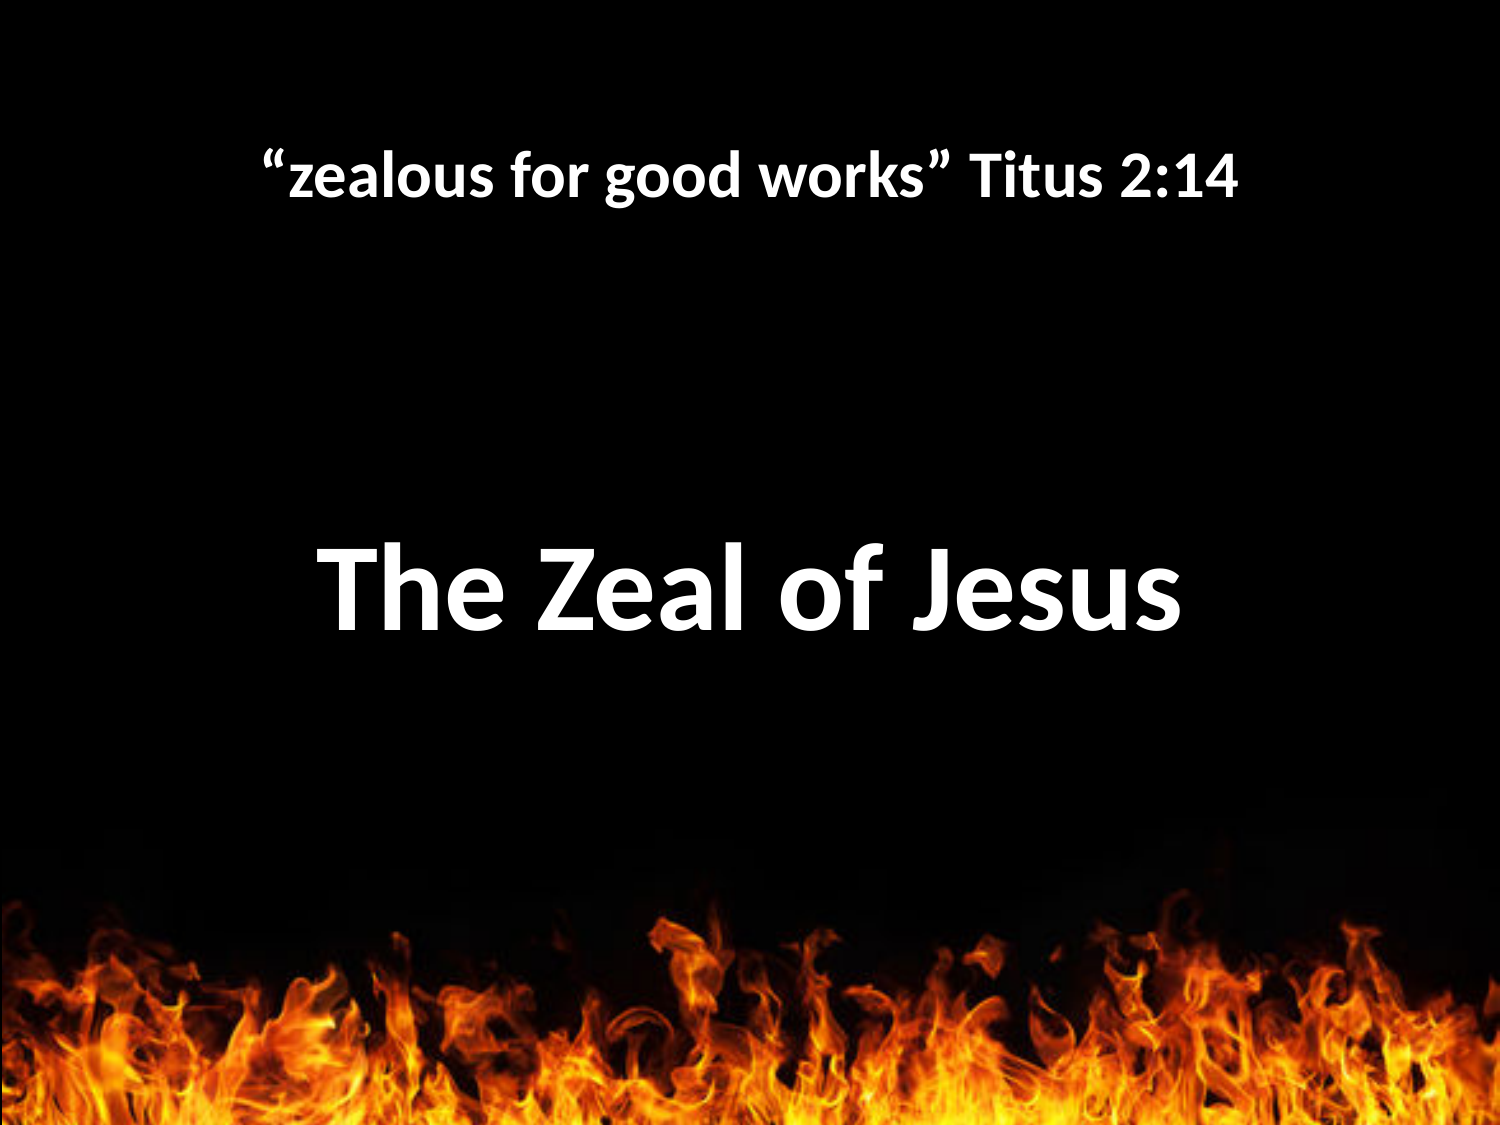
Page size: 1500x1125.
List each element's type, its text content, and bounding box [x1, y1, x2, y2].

subtitle “zealous for good works” Titus 2:14 [187, 132, 1313, 268]
picture [2, 725, 1500, 1125]
title The Zeal of Jesus [112, 273, 1388, 665]
